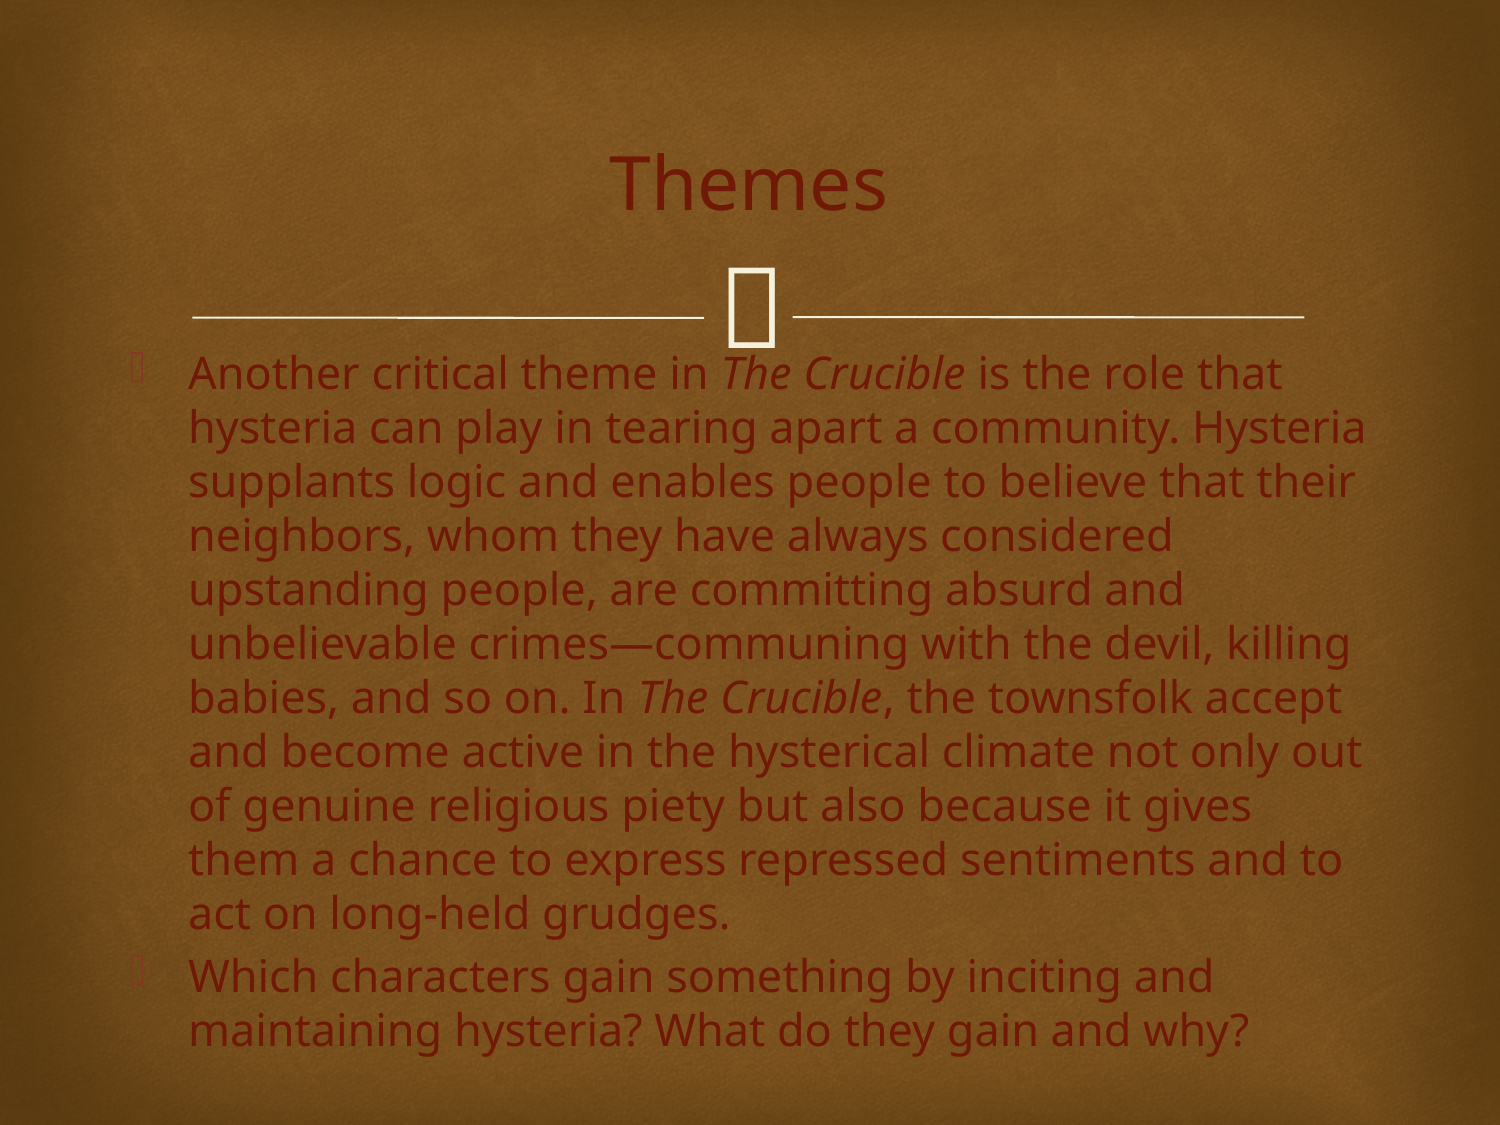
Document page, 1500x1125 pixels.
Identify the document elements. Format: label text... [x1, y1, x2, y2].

title Themes [112, 93, 1386, 267]
list Another critical theme in The Crucible is the role that hysteria can play in tearing apart a community. Hysteria supplants logic and enables people to believe that their neighbors, whom they have always considered upstanding people, are committing absurd and unbelievable crimes—communing with the devil, killing babies, and so on. In The Crucible, the townsfolk accept and become active in the hysterical climate not only out of genuine religious piety but also because it gives them a chance to express repressed sentiments and to act on long-held grudges. Which characters gain something by inciting and maintaining hysteria? What do they gain and why? [114, 337, 1386, 1075]
